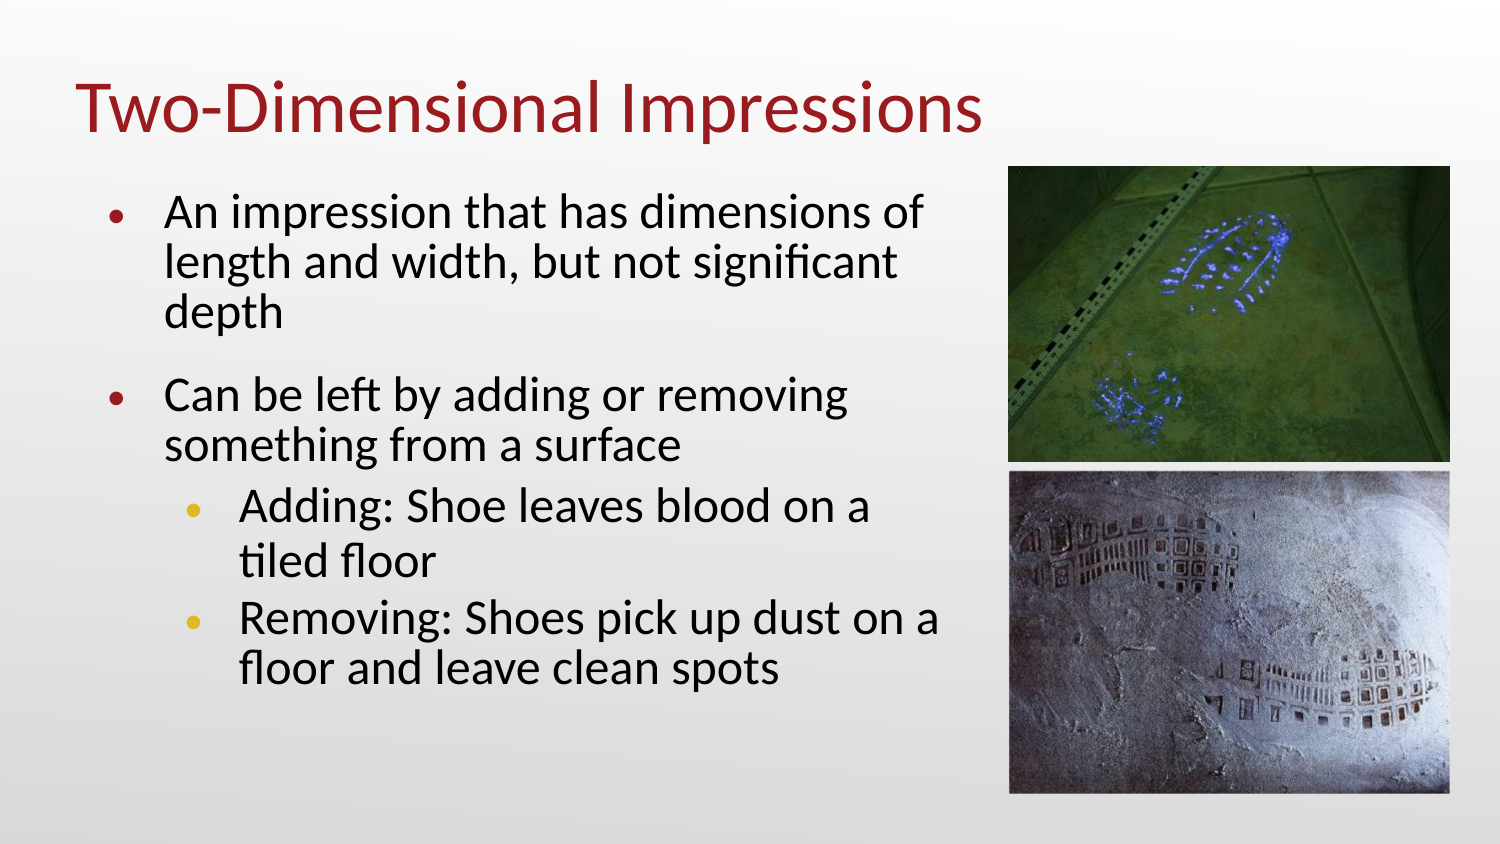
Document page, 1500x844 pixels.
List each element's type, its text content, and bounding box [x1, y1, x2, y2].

list An impression that has dimensions of length and width, but not significant depth Can be left by adding or removing something from a surface Adding: Shoe leaves blood on a tiled floor Removing: Shoes pick up dust on a floor and leave clean spots [73, 191, 984, 806]
picture [1007, 166, 1451, 844]
title Two-Dimensional Impressions [75, 50, 1425, 191]
